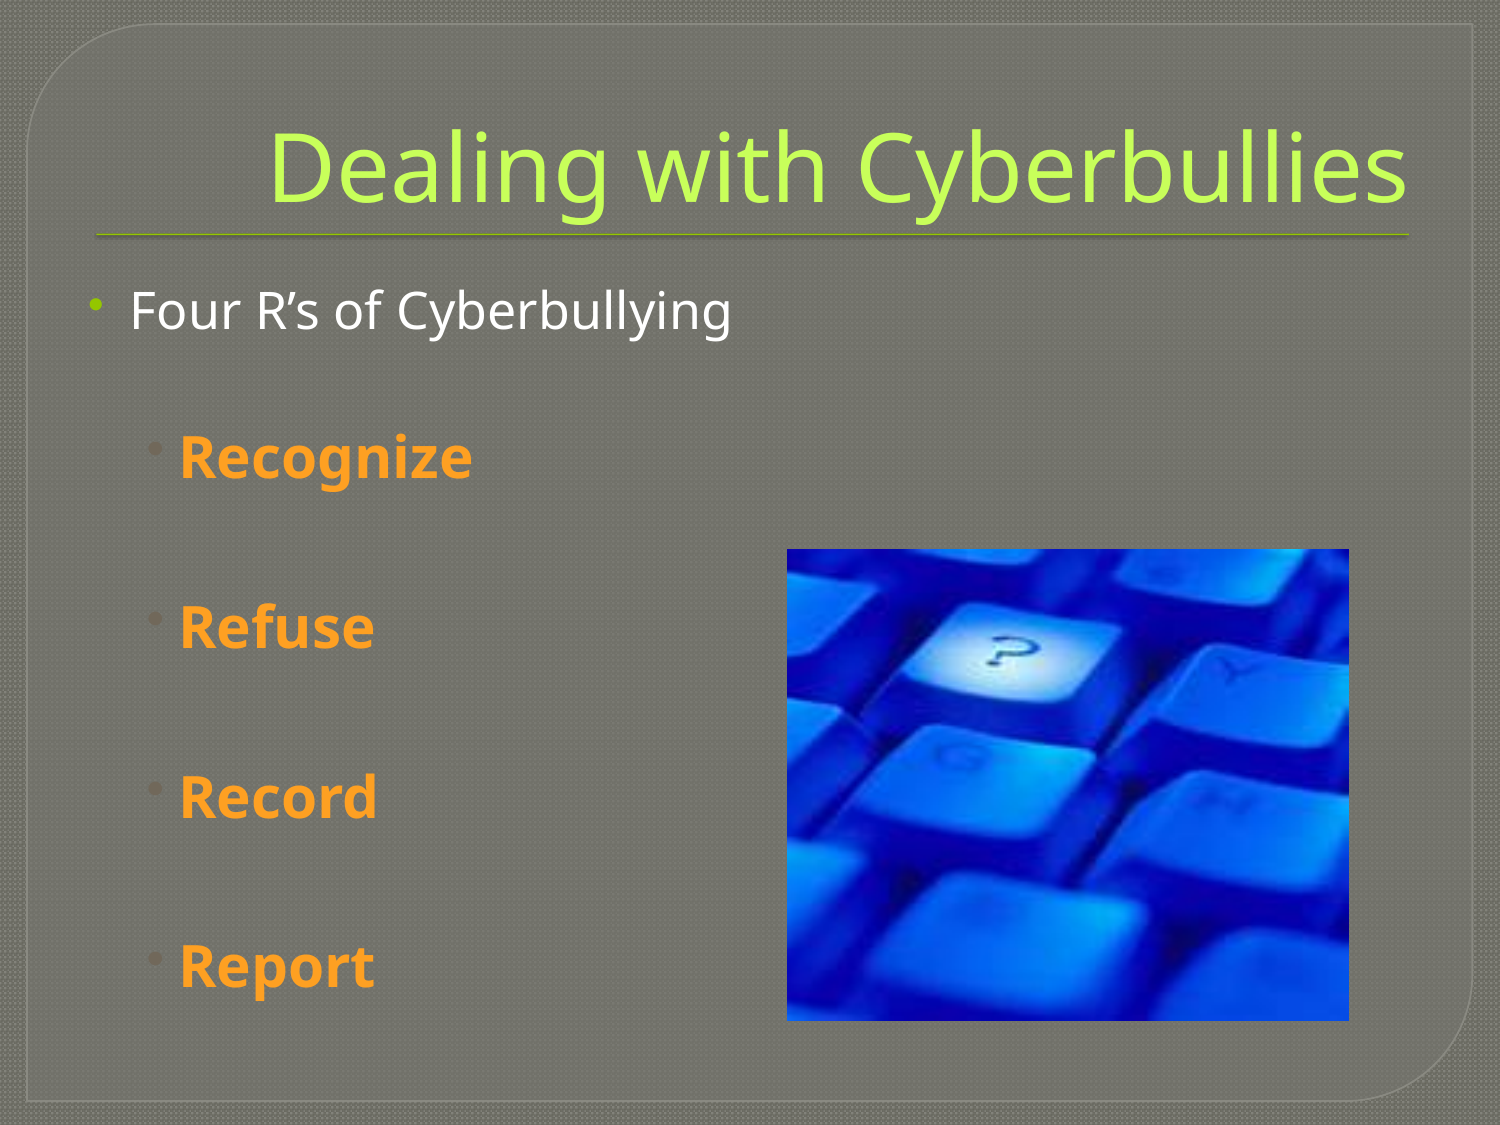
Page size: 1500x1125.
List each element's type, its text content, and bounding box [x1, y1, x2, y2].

title Dealing with Cyberbullies [75, 41, 1425, 230]
list Four R’s of Cyberbullying Recognize Refuse Record Report [75, 270, 1425, 1013]
picture [787, 549, 1349, 1021]
